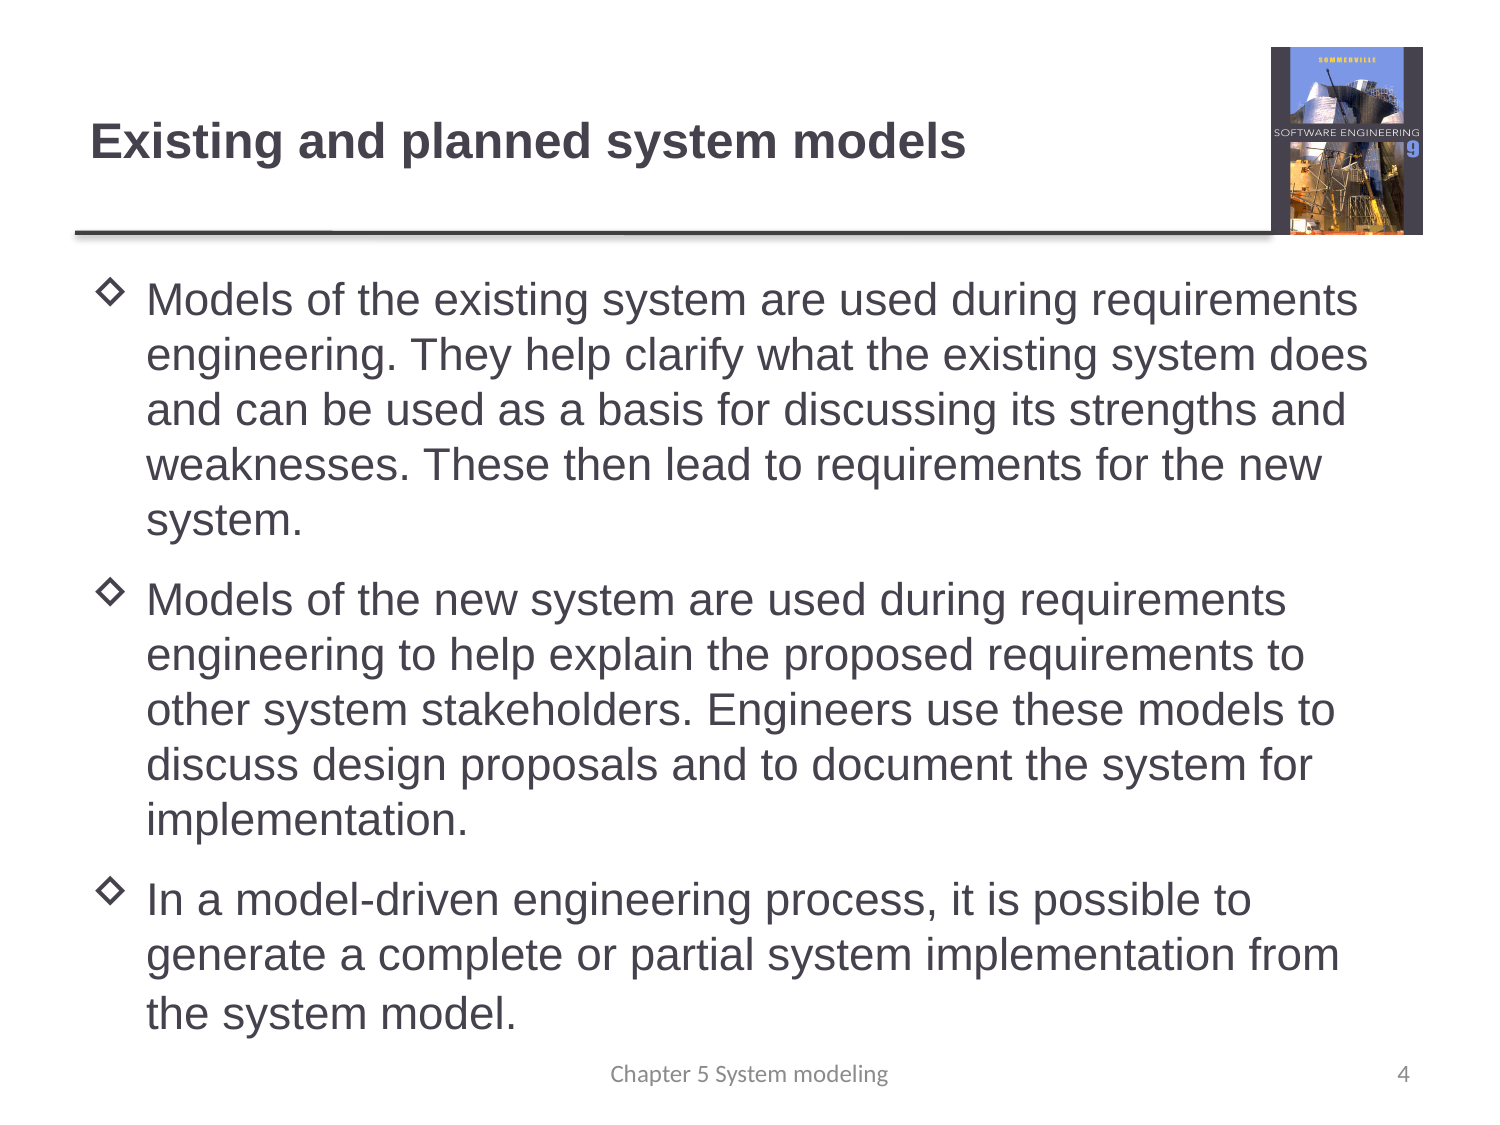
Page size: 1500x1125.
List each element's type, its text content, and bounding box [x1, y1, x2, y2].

picture [1272, 47, 1423, 235]
title Existing and planned system models [74, 44, 1272, 233]
slide_number 4 [1074, 1042, 1425, 1103]
footer Chapter 5 System modeling [512, 1042, 988, 1103]
list Models of the existing system are used during requirements engineering. They help clarify what the existing system does and can be used as a basis for discussing its strengths and weaknesses. These then lead to requirements for the new system. Models of the new system are used during requirements engineering to help explain the proposed requirements to other system stakeholders. Engineers use these models to discuss design proposals and to document the system for implementation. In a model-driven engineering process, it is possible to generate a complete or partial system implementation from the system model. [75, 262, 1425, 1005]
